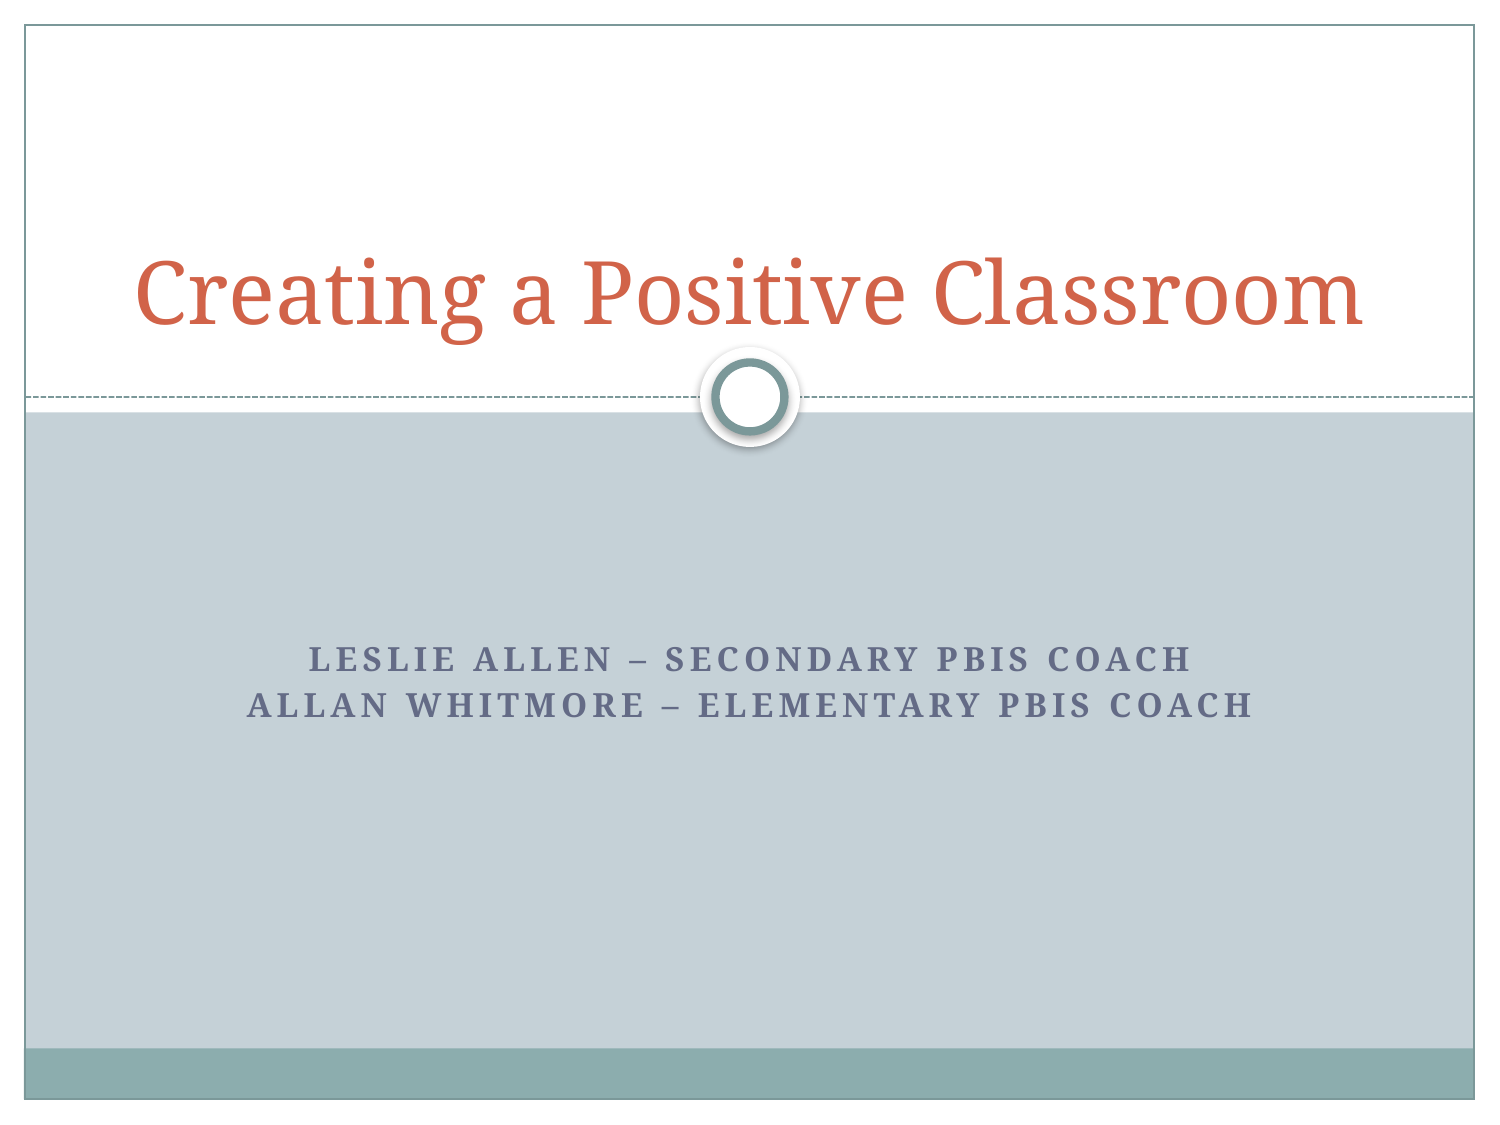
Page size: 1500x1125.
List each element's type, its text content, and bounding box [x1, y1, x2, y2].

subtitle Leslie Allen – Secondary PBIS Coach Allan Whitmore – Elementary PBIS Coach [112, 584, 1388, 872]
title Creating a Positive Classroom [112, 62, 1388, 350]
